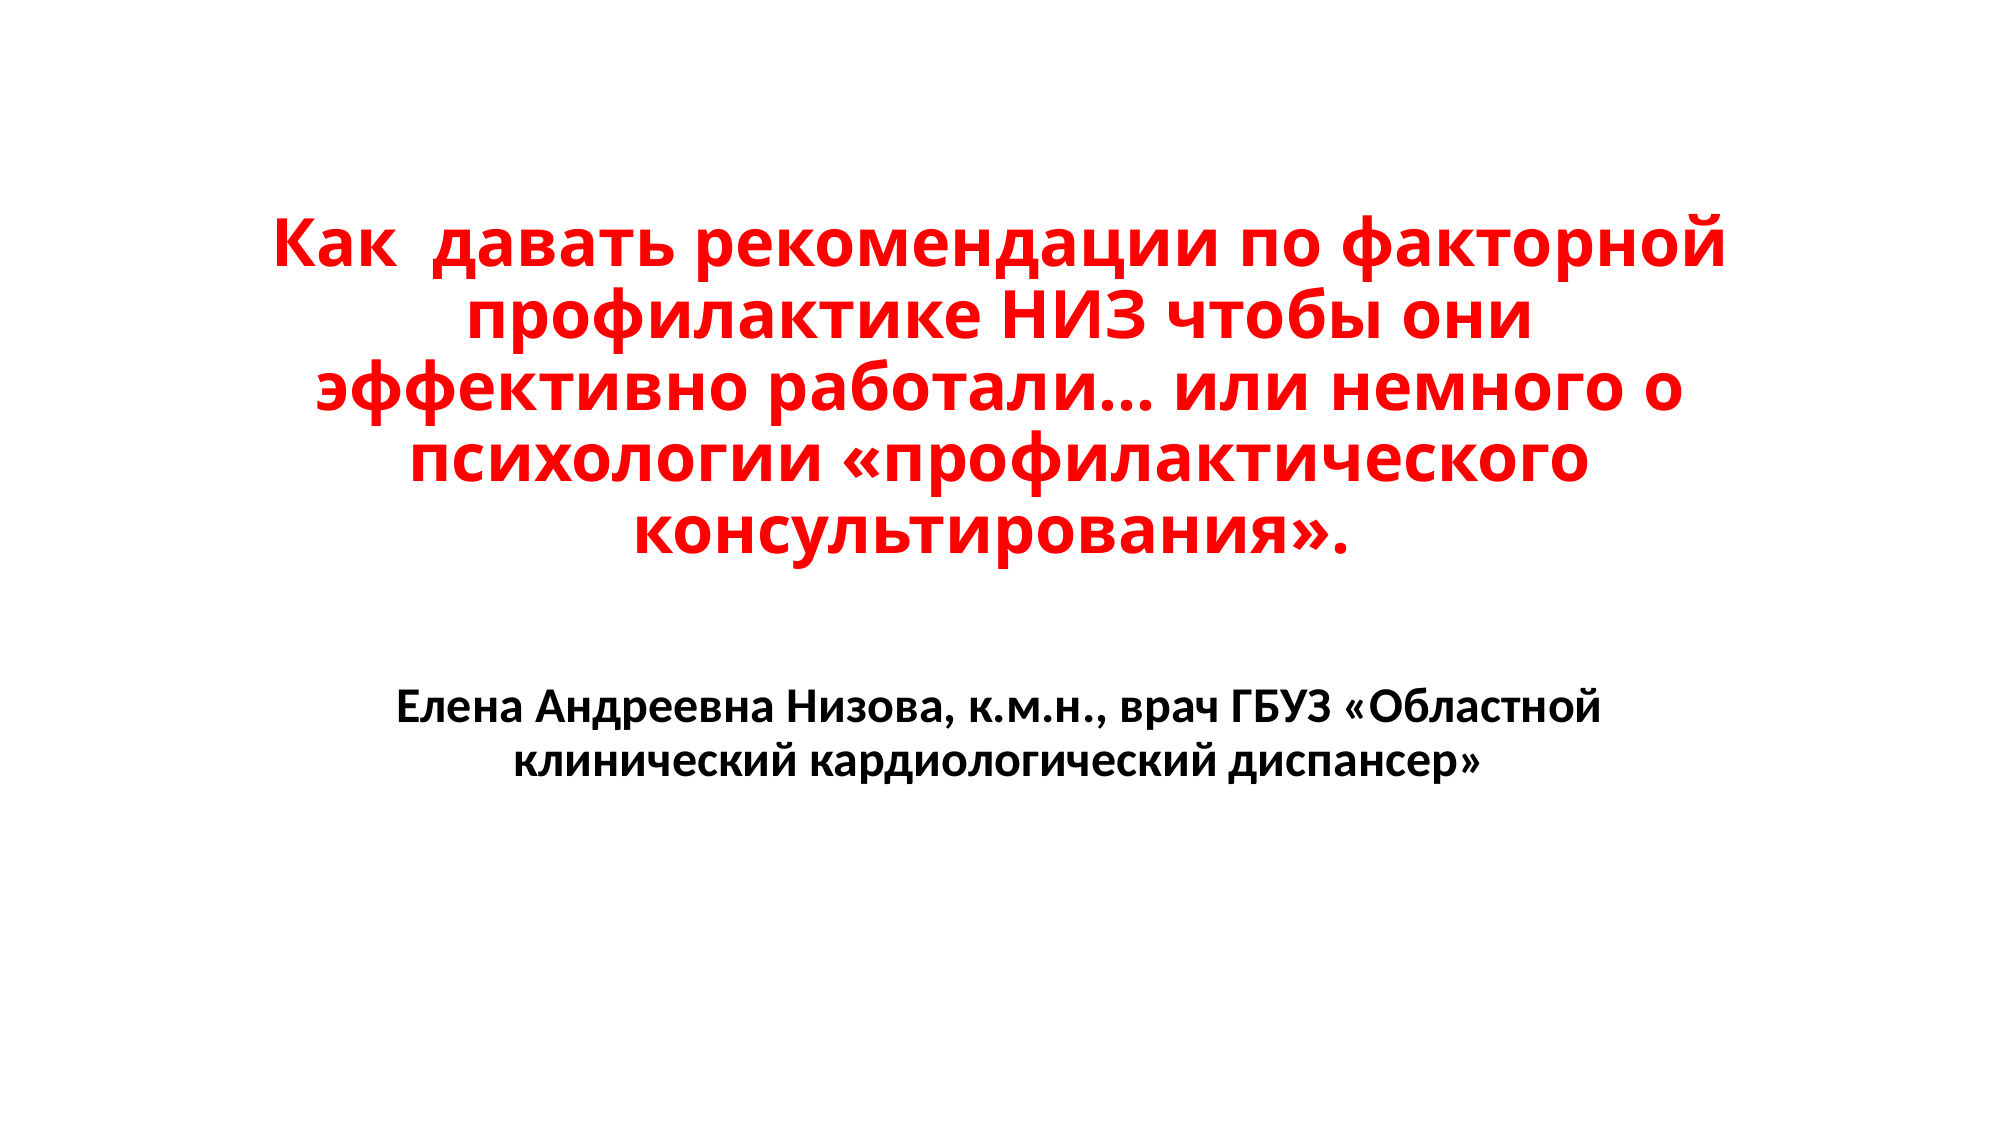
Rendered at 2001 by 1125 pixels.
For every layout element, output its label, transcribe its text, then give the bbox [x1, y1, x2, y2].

title Как давать рекомендации по факторной профилактике НИЗ чтобы они эффективно работали… или немного о психологии «профилактического консультирования». [249, 184, 1750, 576]
subtitle Елена Андреевна Низова, к.м.н., врач ГБУЗ «Областной клинический кардиологический диспансер» [249, 590, 1750, 863]
